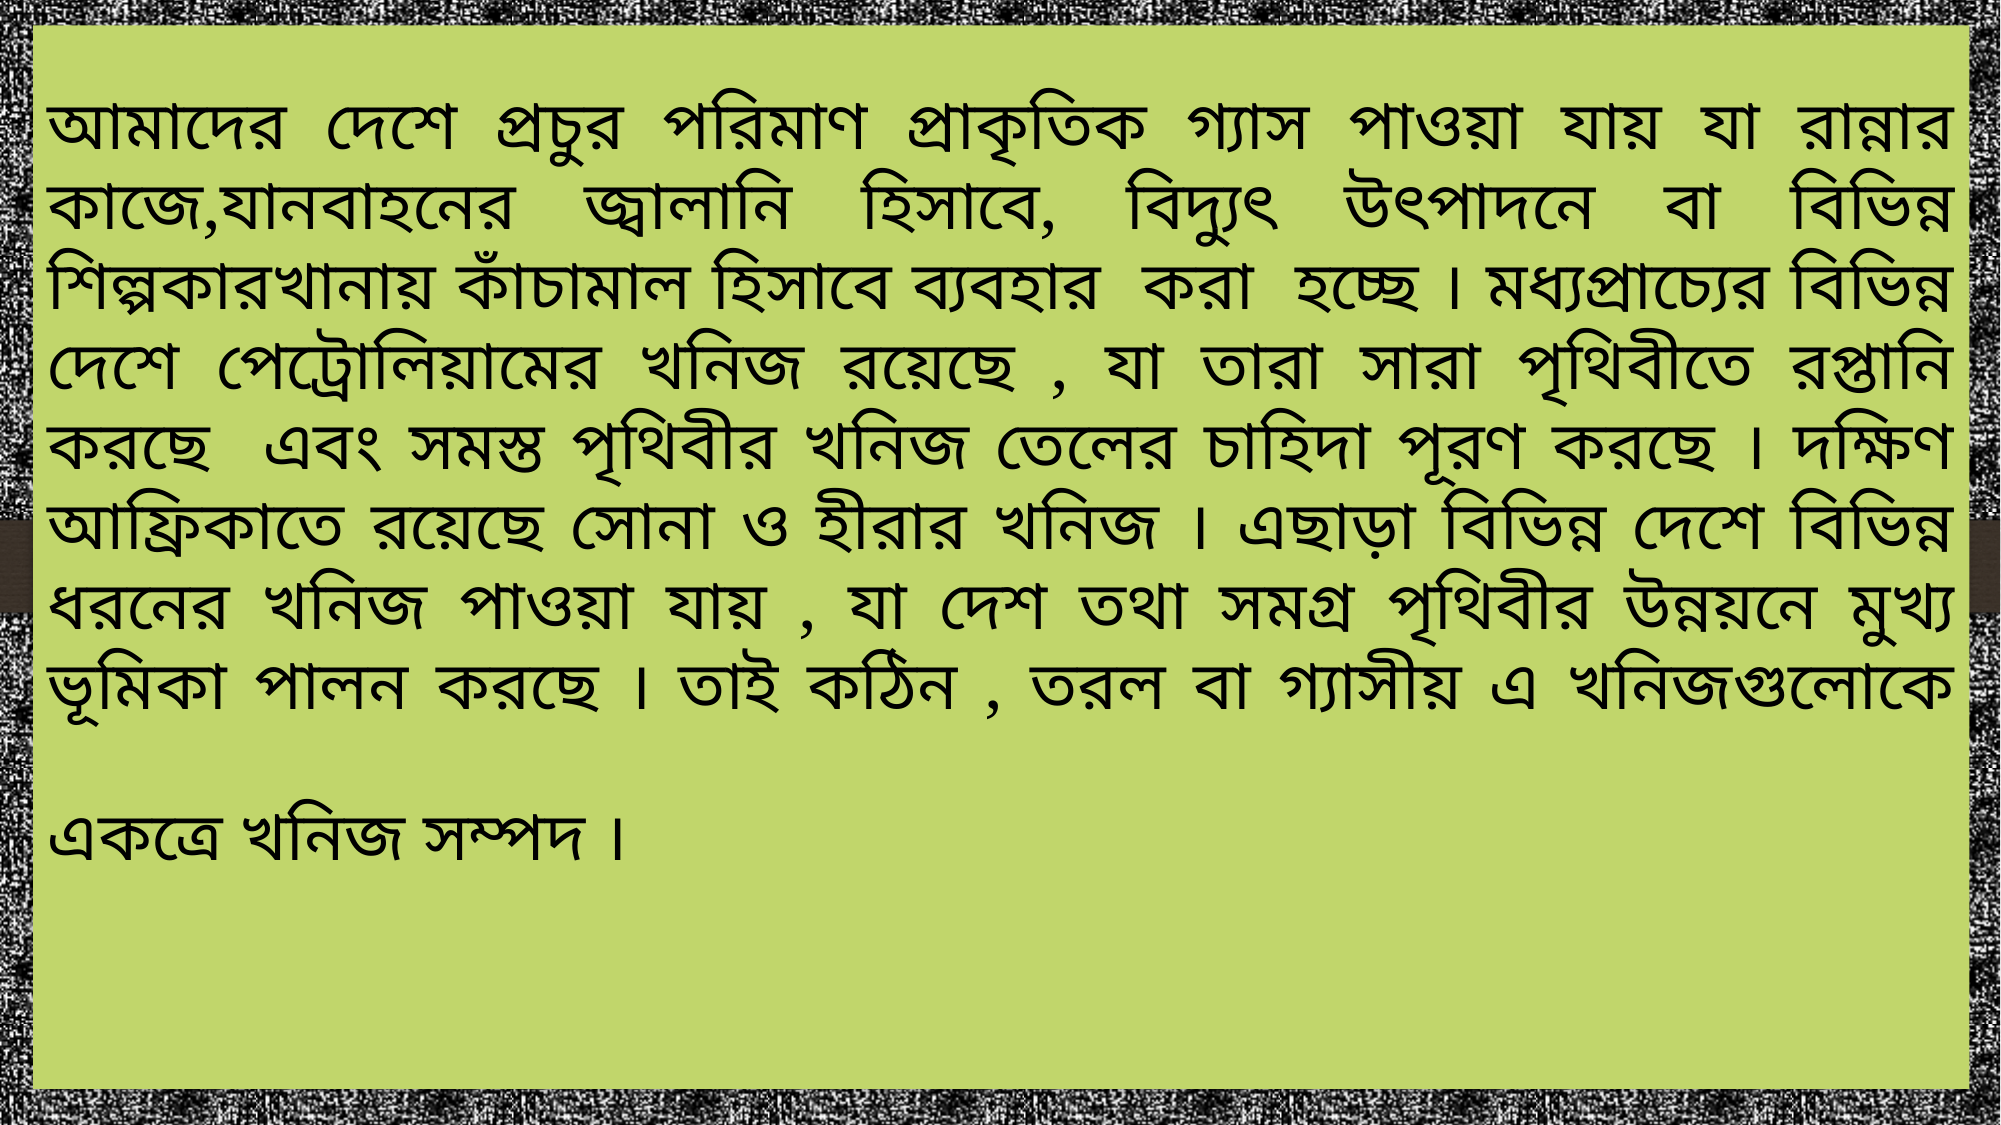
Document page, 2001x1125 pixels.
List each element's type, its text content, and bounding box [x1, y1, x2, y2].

picture [0, 0, 2001, 1125]
text_box আমাদের দেশে প্রচুর পরিমাণ প্রাকৃতিক গ্যাস পাওয়া যায় যা রান্নার কাজে,যানবাহনের জ্বালানি হিসাবে, বিদ্যুৎ উৎপাদনে বা বিভিন্ন শিল্পকারখানায় কাঁচামাল হিসাবে ব্যবহার করা হচ্ছে । মধ্যপ্রাচ্যের বিভিন্ন দেশে পেট্রোলিয়ামের খনিজ রয়েছে , যা তারা সারা পৃথিবীতে রপ্তানি করছে এবং সমস্ত পৃথিবীর খনিজ তেলের চাহিদা পূরণ করছে । দক্ষিণ আফ্রিকাতে রয়েছে সোনা ও হীরার খনিজ । এছাড়া বিভিন্ন দেশে বিভিন্ন ধরনের খনিজ পাওয়া যায় , যা দেশ তথা সমগ্র পৃথিবীর উন্নয়নে মুখ্য ভূমিকা পালন করছে । তাই কঠিন , তরল বা গ্যাসীয় এ খনিজগুলোকে একত্রে খনিজ সম্পদ । [33, 25, 1970, 1089]
